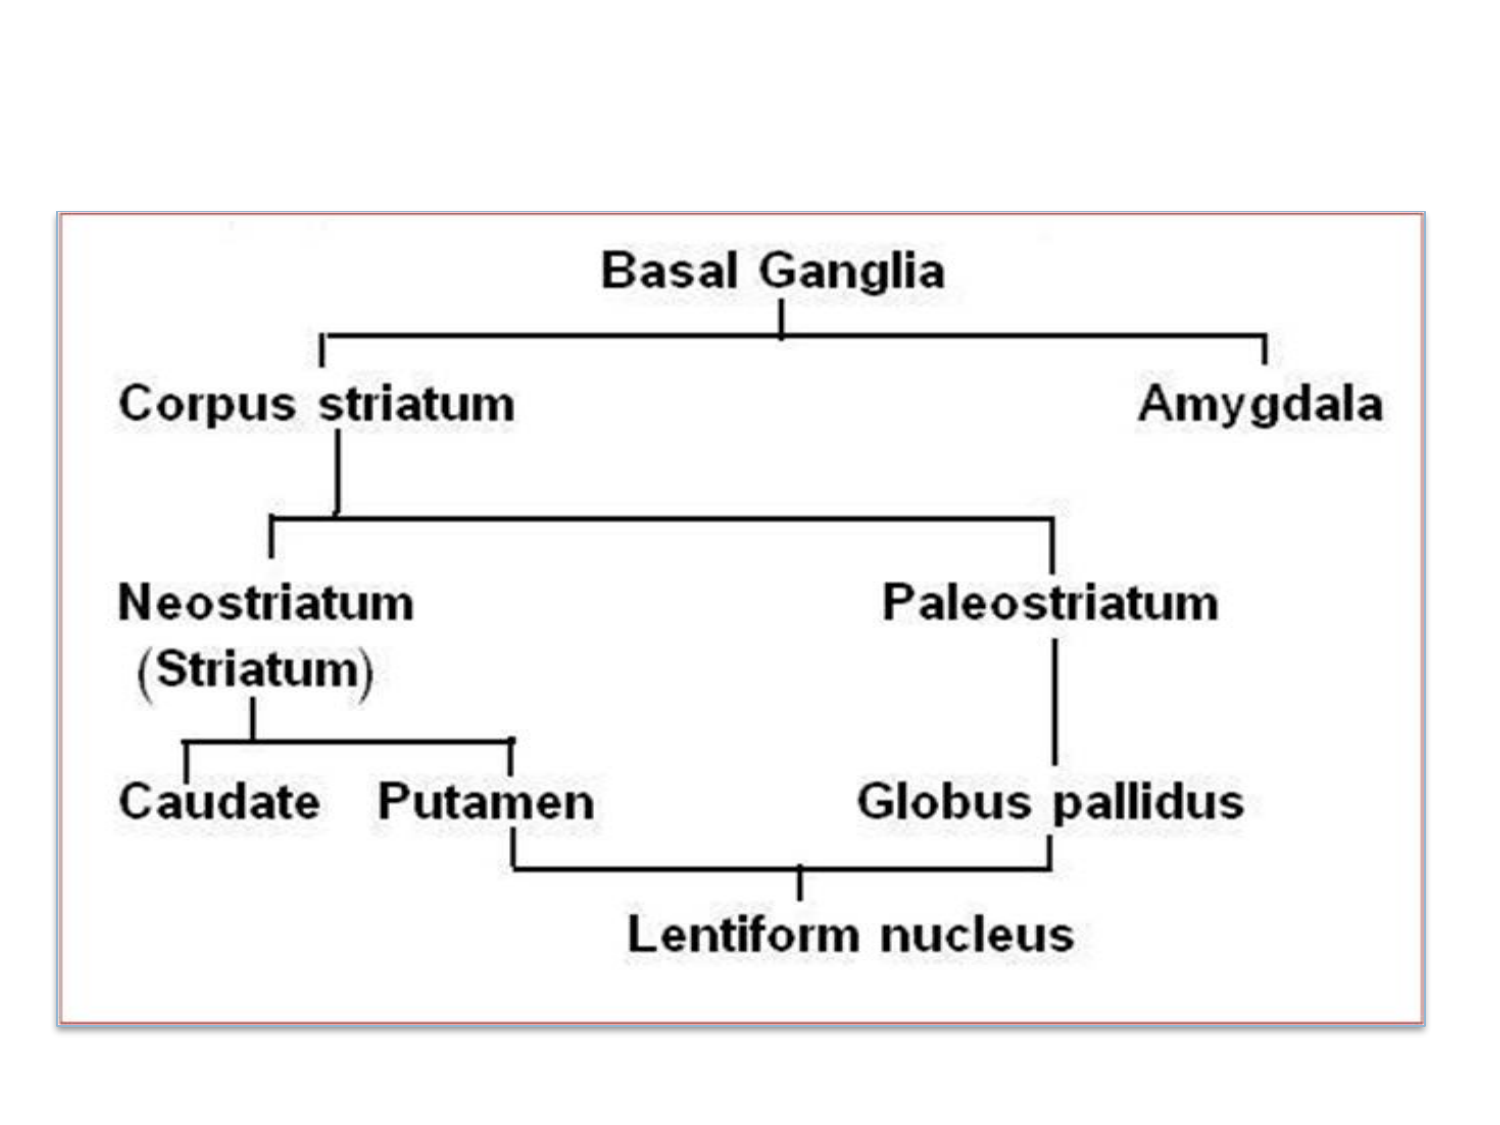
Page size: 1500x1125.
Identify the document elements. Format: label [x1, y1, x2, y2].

list [57, 212, 1425, 1026]
